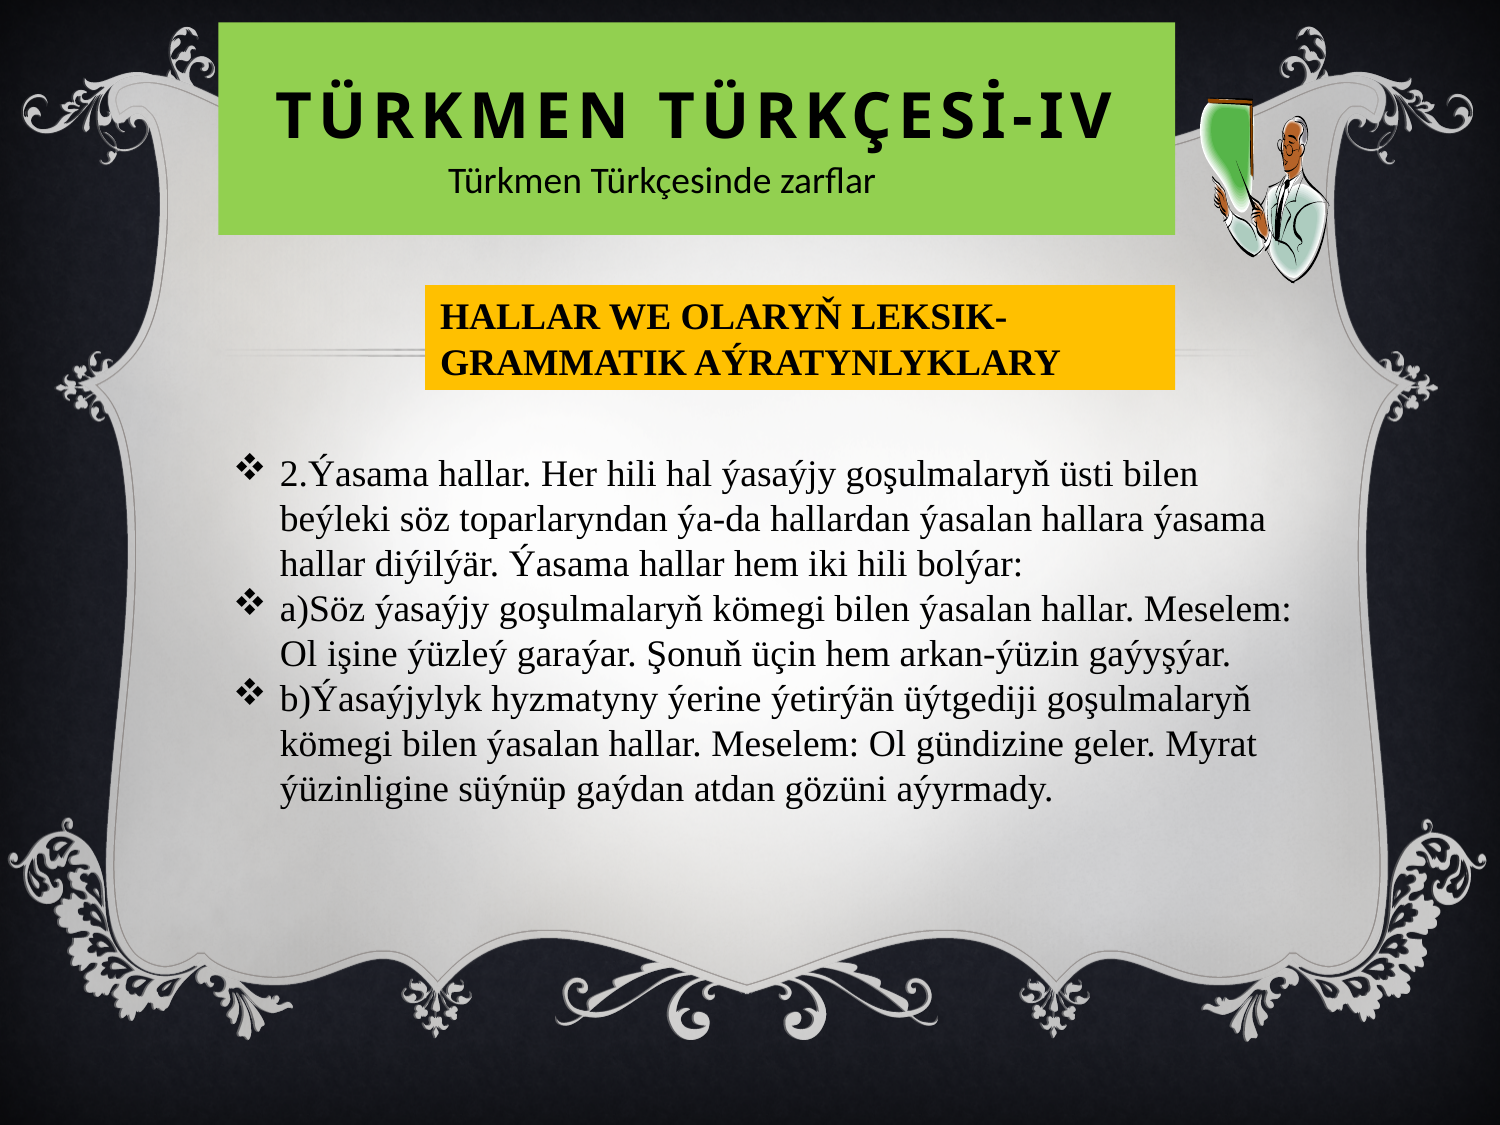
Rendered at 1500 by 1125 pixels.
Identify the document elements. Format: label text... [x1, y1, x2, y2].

picture [0, 0, 1500, 1125]
text_box Türkmen Türkçesinde zarflar [433, 148, 892, 209]
text_box HALLAR WE OLARYŇ LEKSIK-GRAMMATIK AÝRATYNLYKLARY [425, 285, 1176, 390]
title TÜRKMEN TÜRKÇESİ-IV [218, 22, 1176, 235]
text_box 2.Ýasama hallar. Her hili hal ýasaýjy goşulmalaryň üsti bilen beýleki söz toparlaryndan ýa-da hallardan ýasalan hallara ýasama hallar diýilýär. Ýasama hallar hem iki hili bolýar: a)Söz ýasaýjy goşulmalaryň kömegi bilen ýasalan hallar. Meselem: Ol işine ýüzleý garaýar. Şonuň üçin hem arkan-ýüzin gaýyşýar. b)Ýasaýjylyk hyzmatyny ýerine ýetirýän üýtgediji goşulmalaryň kömegi bilen ýasalan hallar. Meselem: Ol gündizine geler. Myrat ýüzinligine süýnüp gaýdan atdan gözüni aýyrmady. [218, 441, 1317, 817]
